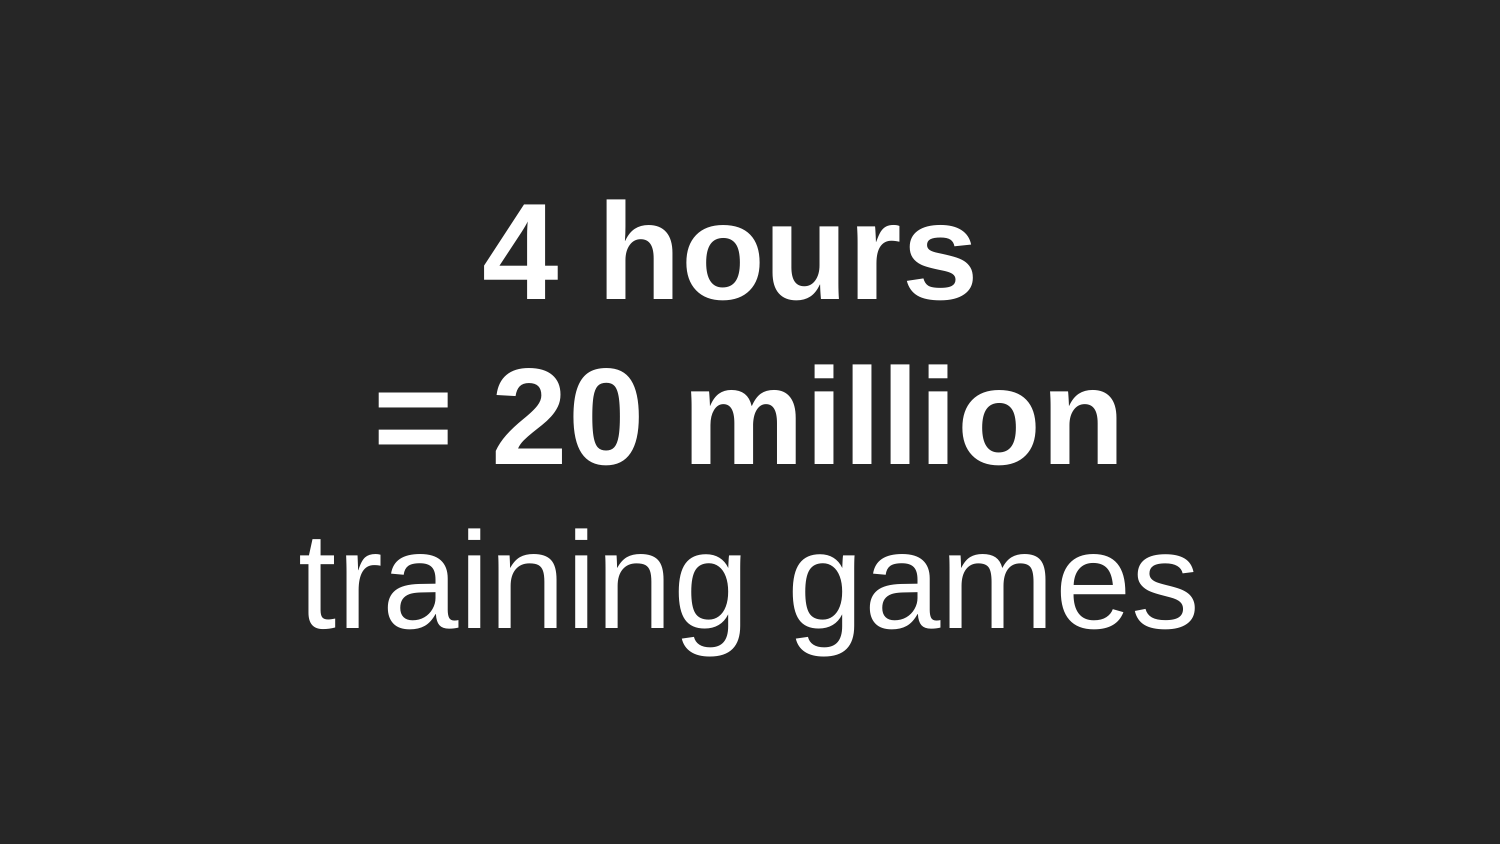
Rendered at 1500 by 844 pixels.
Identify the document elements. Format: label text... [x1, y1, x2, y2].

text_box 4 hours = 20 million training games [280, 156, 1220, 663]
